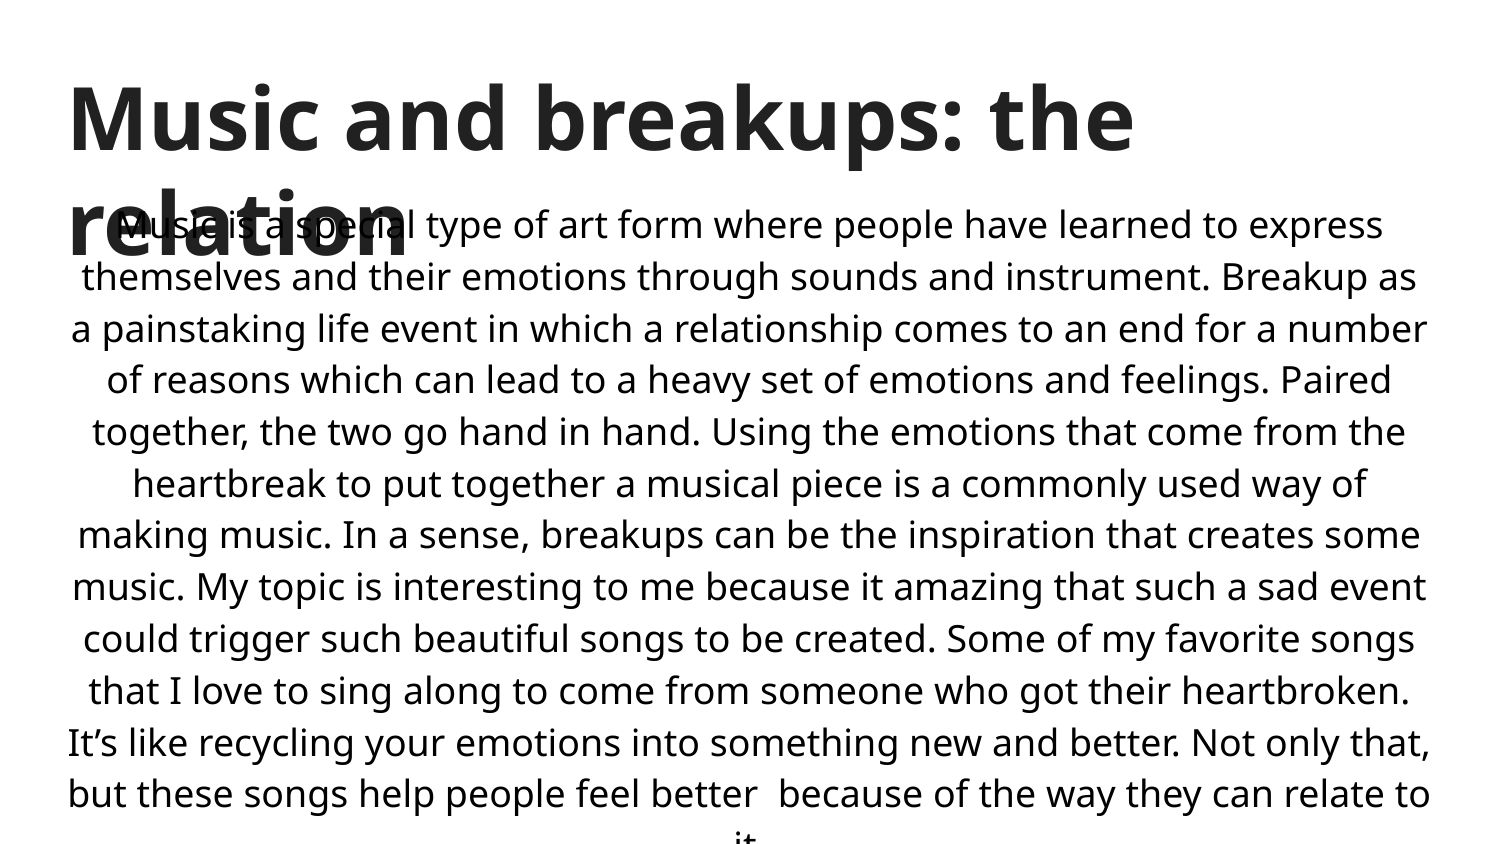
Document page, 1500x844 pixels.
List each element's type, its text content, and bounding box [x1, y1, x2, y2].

title Music and breakups: the relation [51, 48, 1449, 179]
list Music is a special type of art form where people have learned to express themselves and their emotions through sounds and instrument. Breakup as a painstaking life event in which a relationship comes to an end for a number of reasons which can lead to a heavy set of emotions and feelings. Paired together, the two go hand in hand. Using the emotions that come from the heartbreak to put together a musical piece is a commonly used way of making music. In a sense, breakups can be the inspiration that creates some music. My topic is interesting to me because it amazing that such a sad event could trigger such beautiful songs to be created. Some of my favorite songs that I love to sing along to come from someone who got their heartbroken. It’s like recycling your emotions into something new and better. Not only that, but these songs help people feel better because of the way they can relate to it. [51, 179, 1449, 728]
